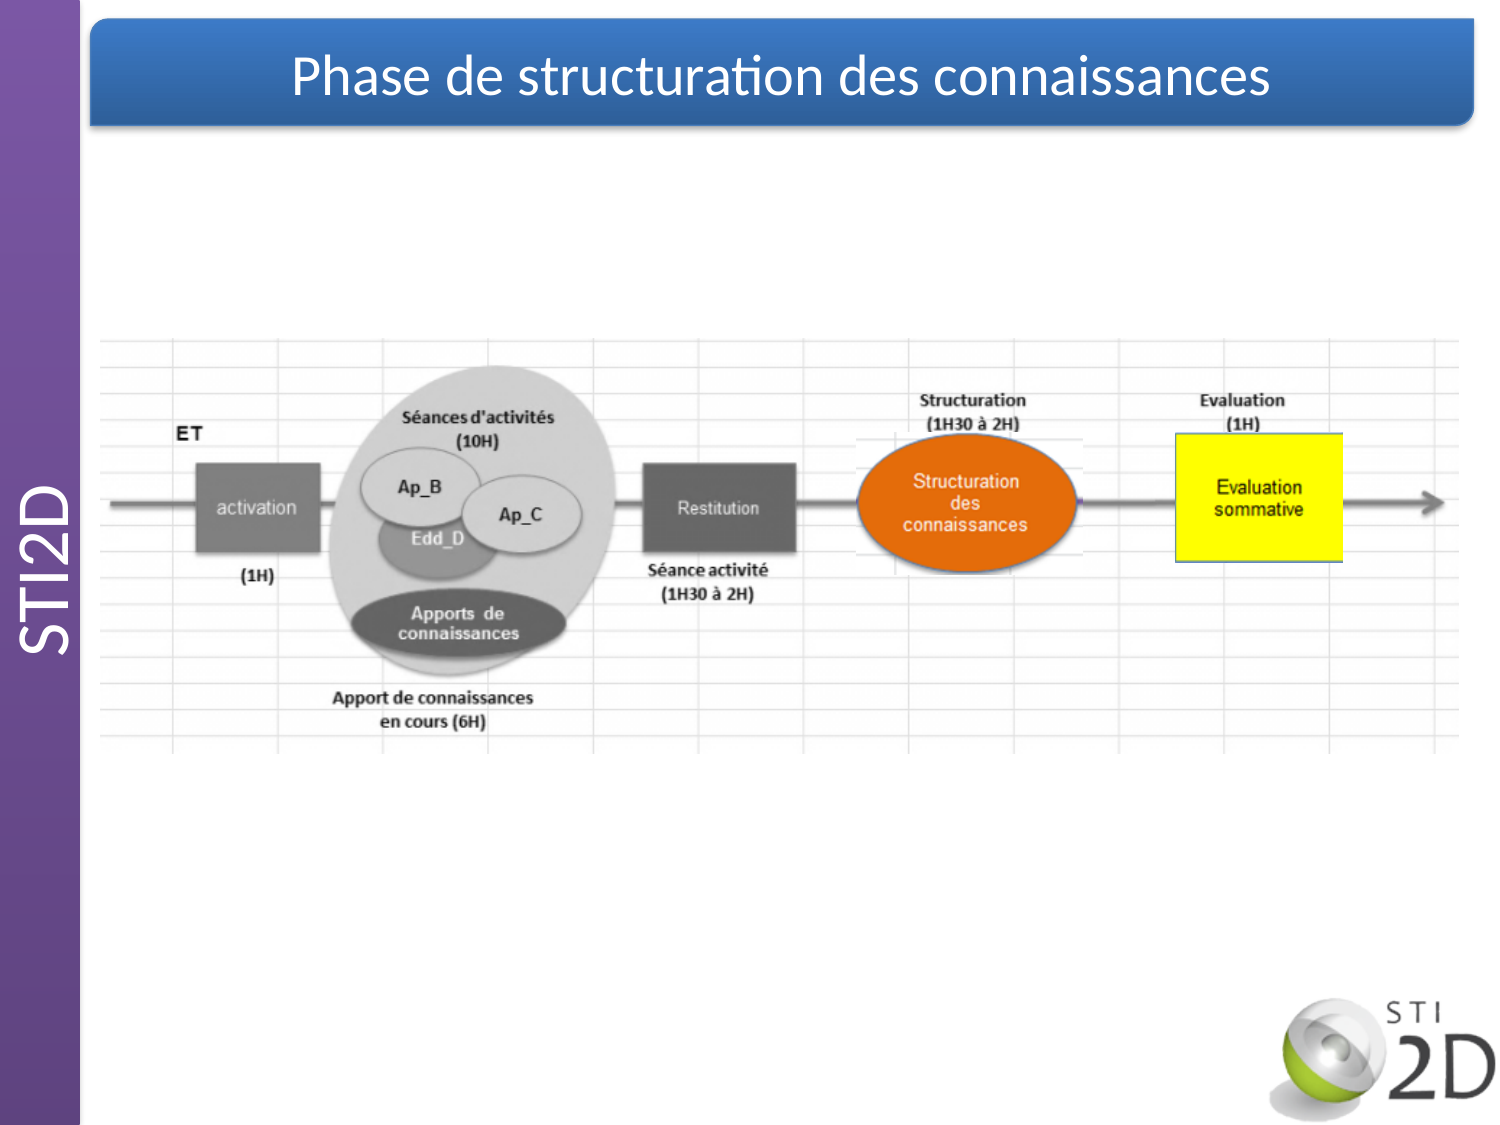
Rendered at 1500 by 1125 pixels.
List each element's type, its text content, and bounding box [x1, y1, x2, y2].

picture [1263, 995, 1499, 1125]
picture [100, 337, 1459, 754]
text_box Phase de structuration des connaissances [89, 18, 1475, 127]
text_box STI2D [0, 0, 80, 1125]
